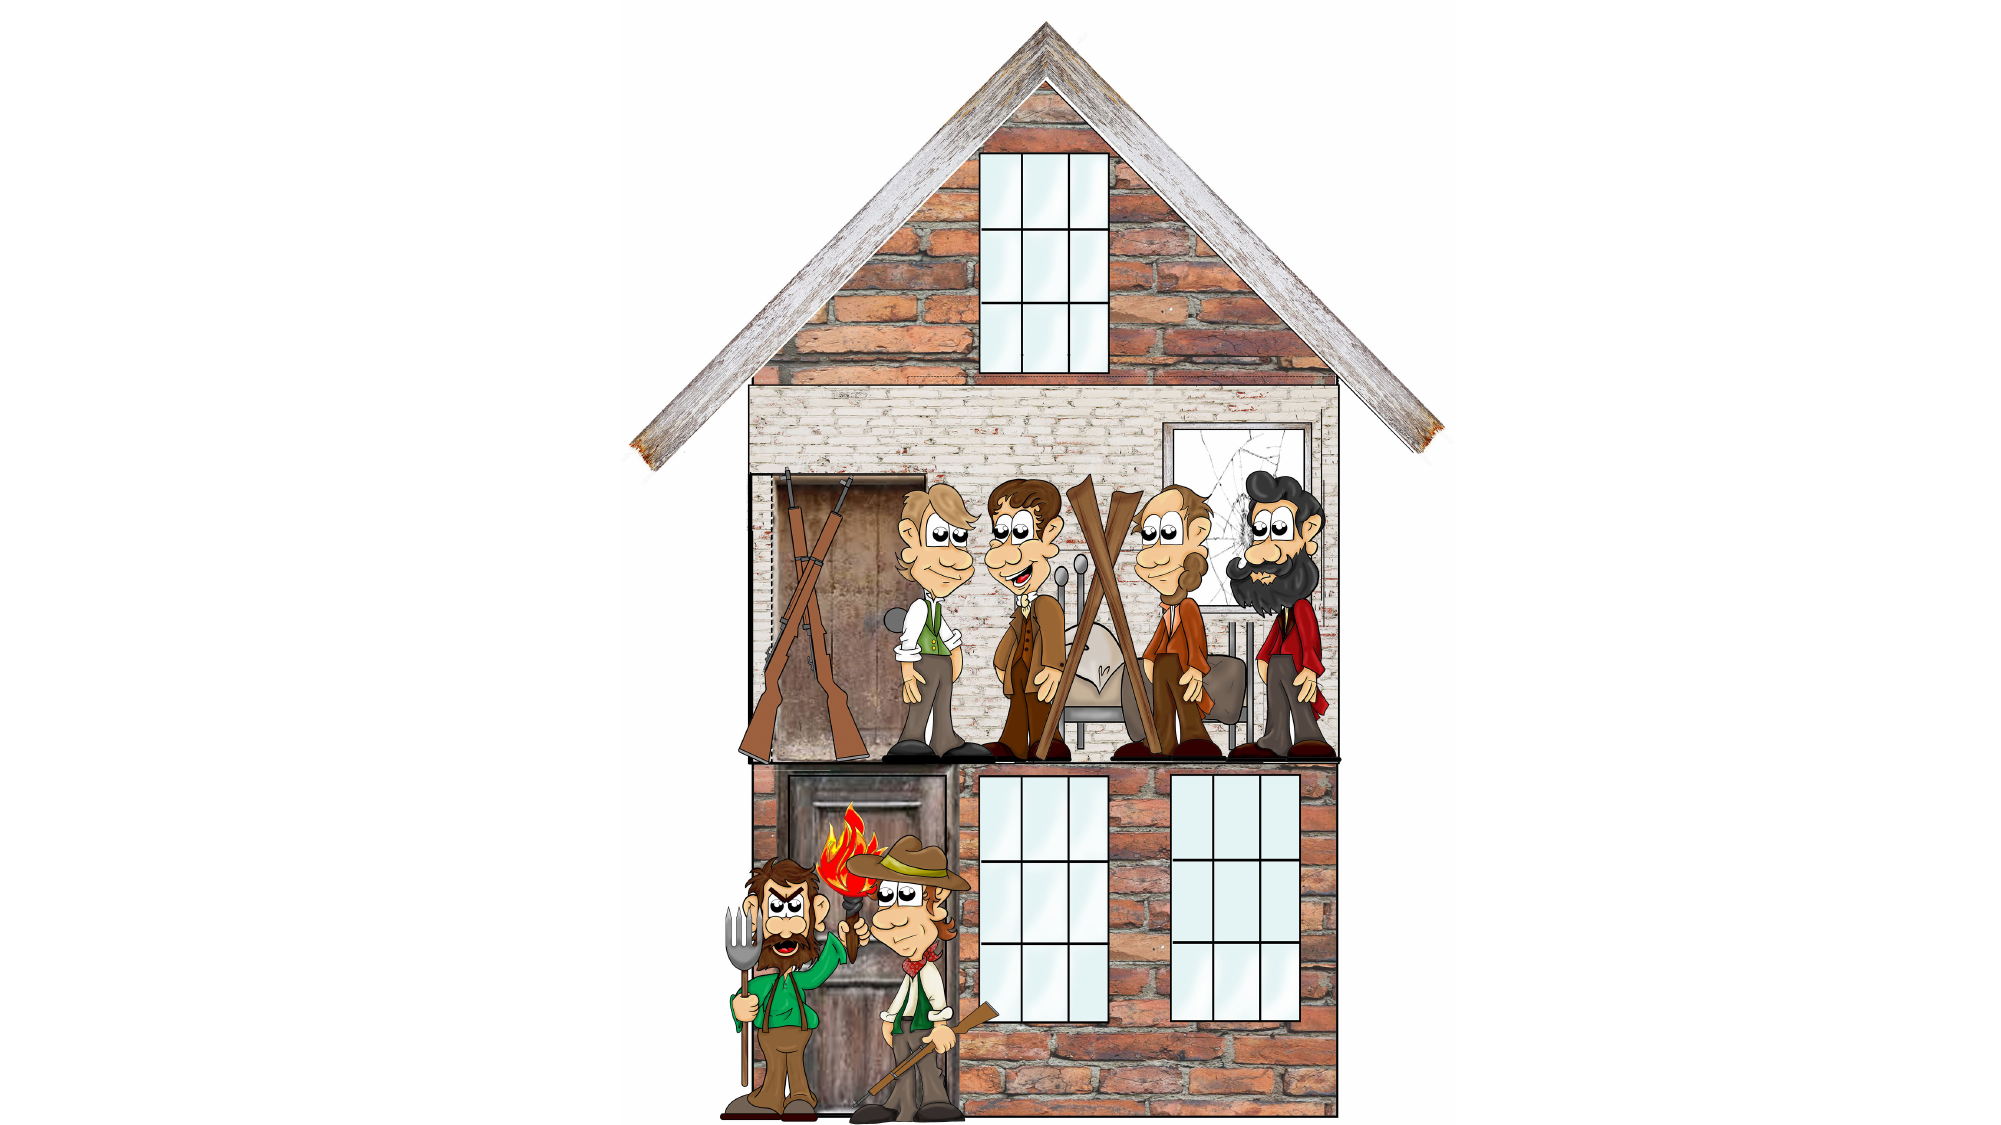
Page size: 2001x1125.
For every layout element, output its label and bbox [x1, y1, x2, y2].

picture [621, 0, 1455, 1125]
